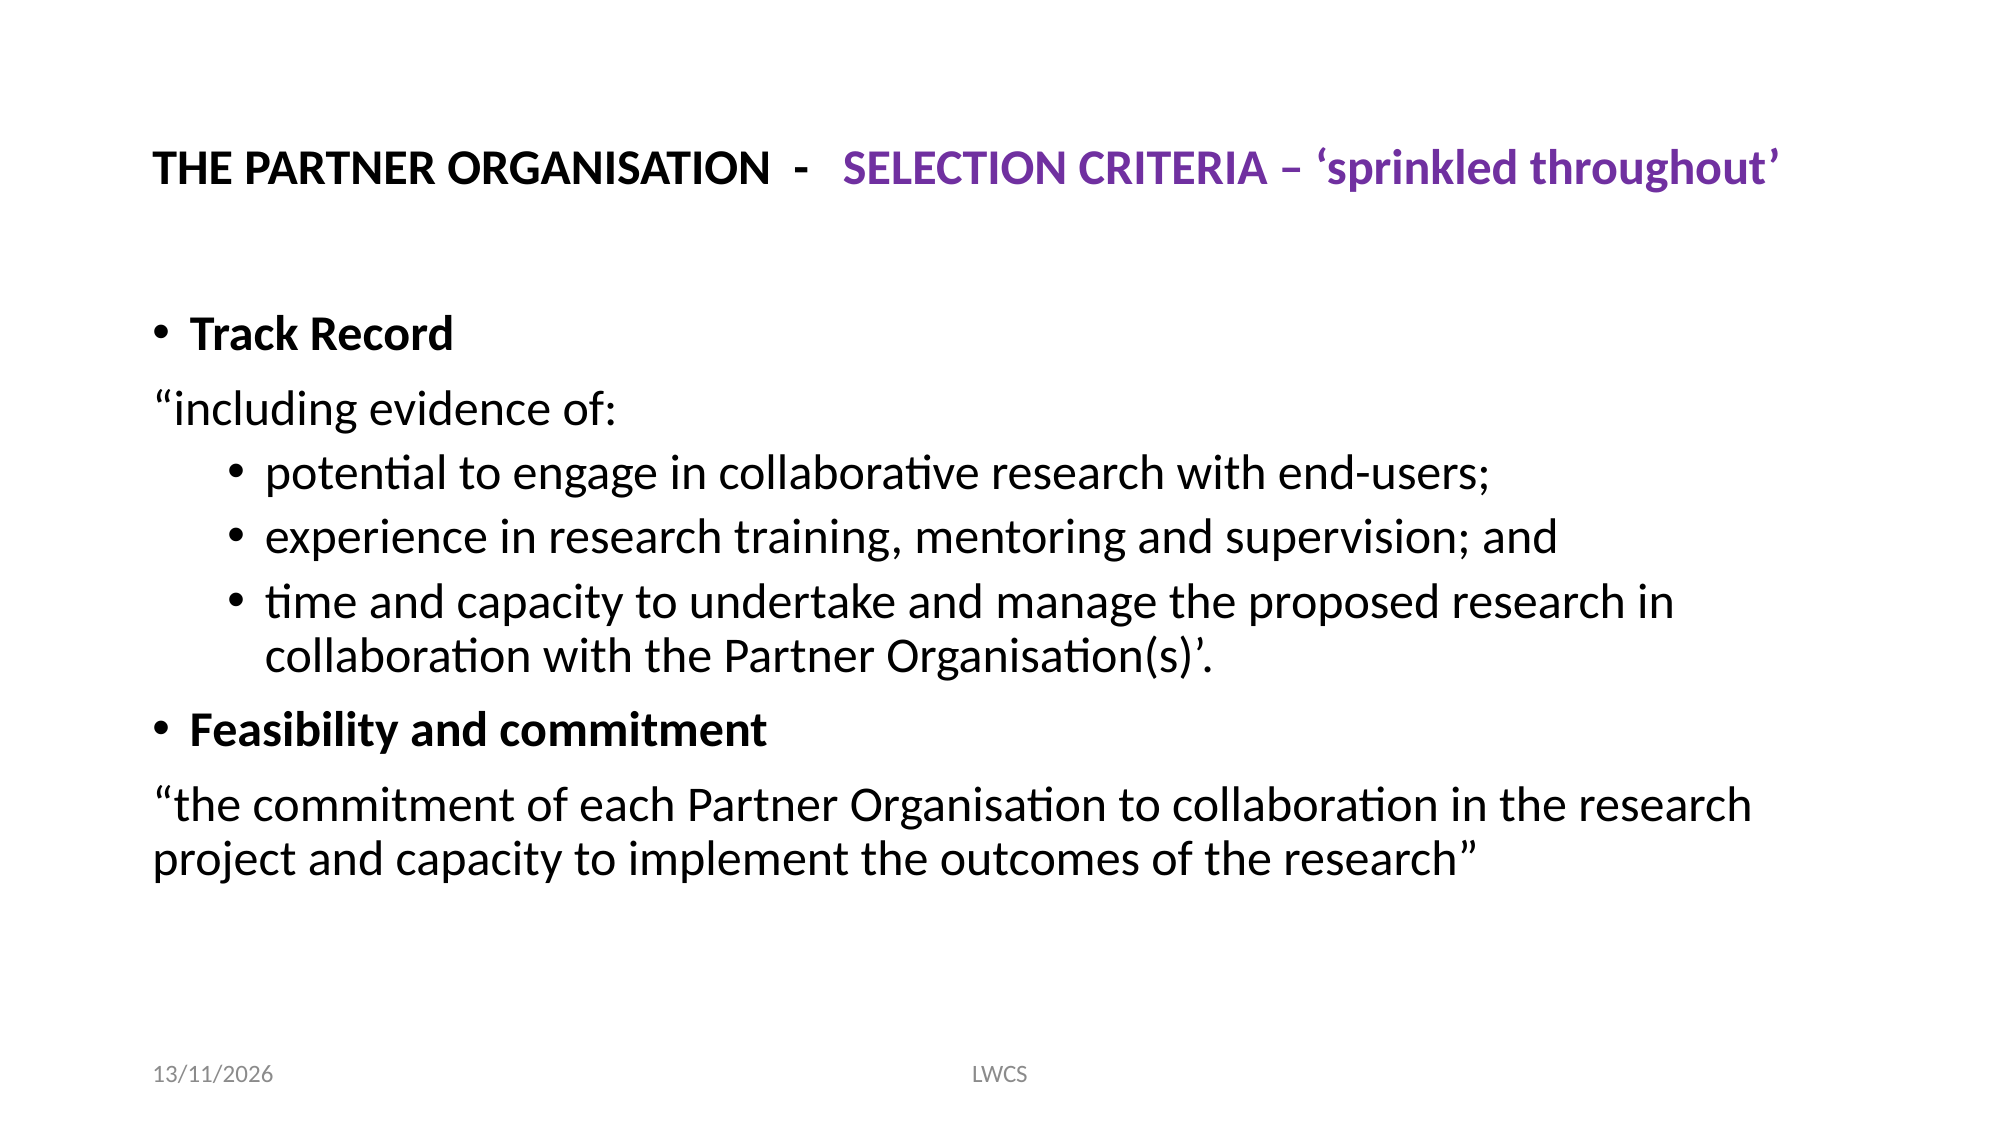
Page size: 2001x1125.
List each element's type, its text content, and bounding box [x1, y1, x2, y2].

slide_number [137, 1042, 588, 1103]
footer LWCS [662, 1042, 1338, 1103]
list Track Record “including evidence of: potential to engage in collaborative research with end-users; experience in research training, mentoring and supervision; and time and capacity to undertake and manage the proposed research in collaboration with the Partner Organisation(s)’. Feasibility and commitment “the commitment of each Partner Organisation to collaboration in the research project and capacity to implement the outcomes of the research” [137, 299, 1863, 1014]
title THE PARTNER ORGANISATION - SELECTION CRITERIA – ‘sprinkled throughout’ [137, 59, 1863, 278]
